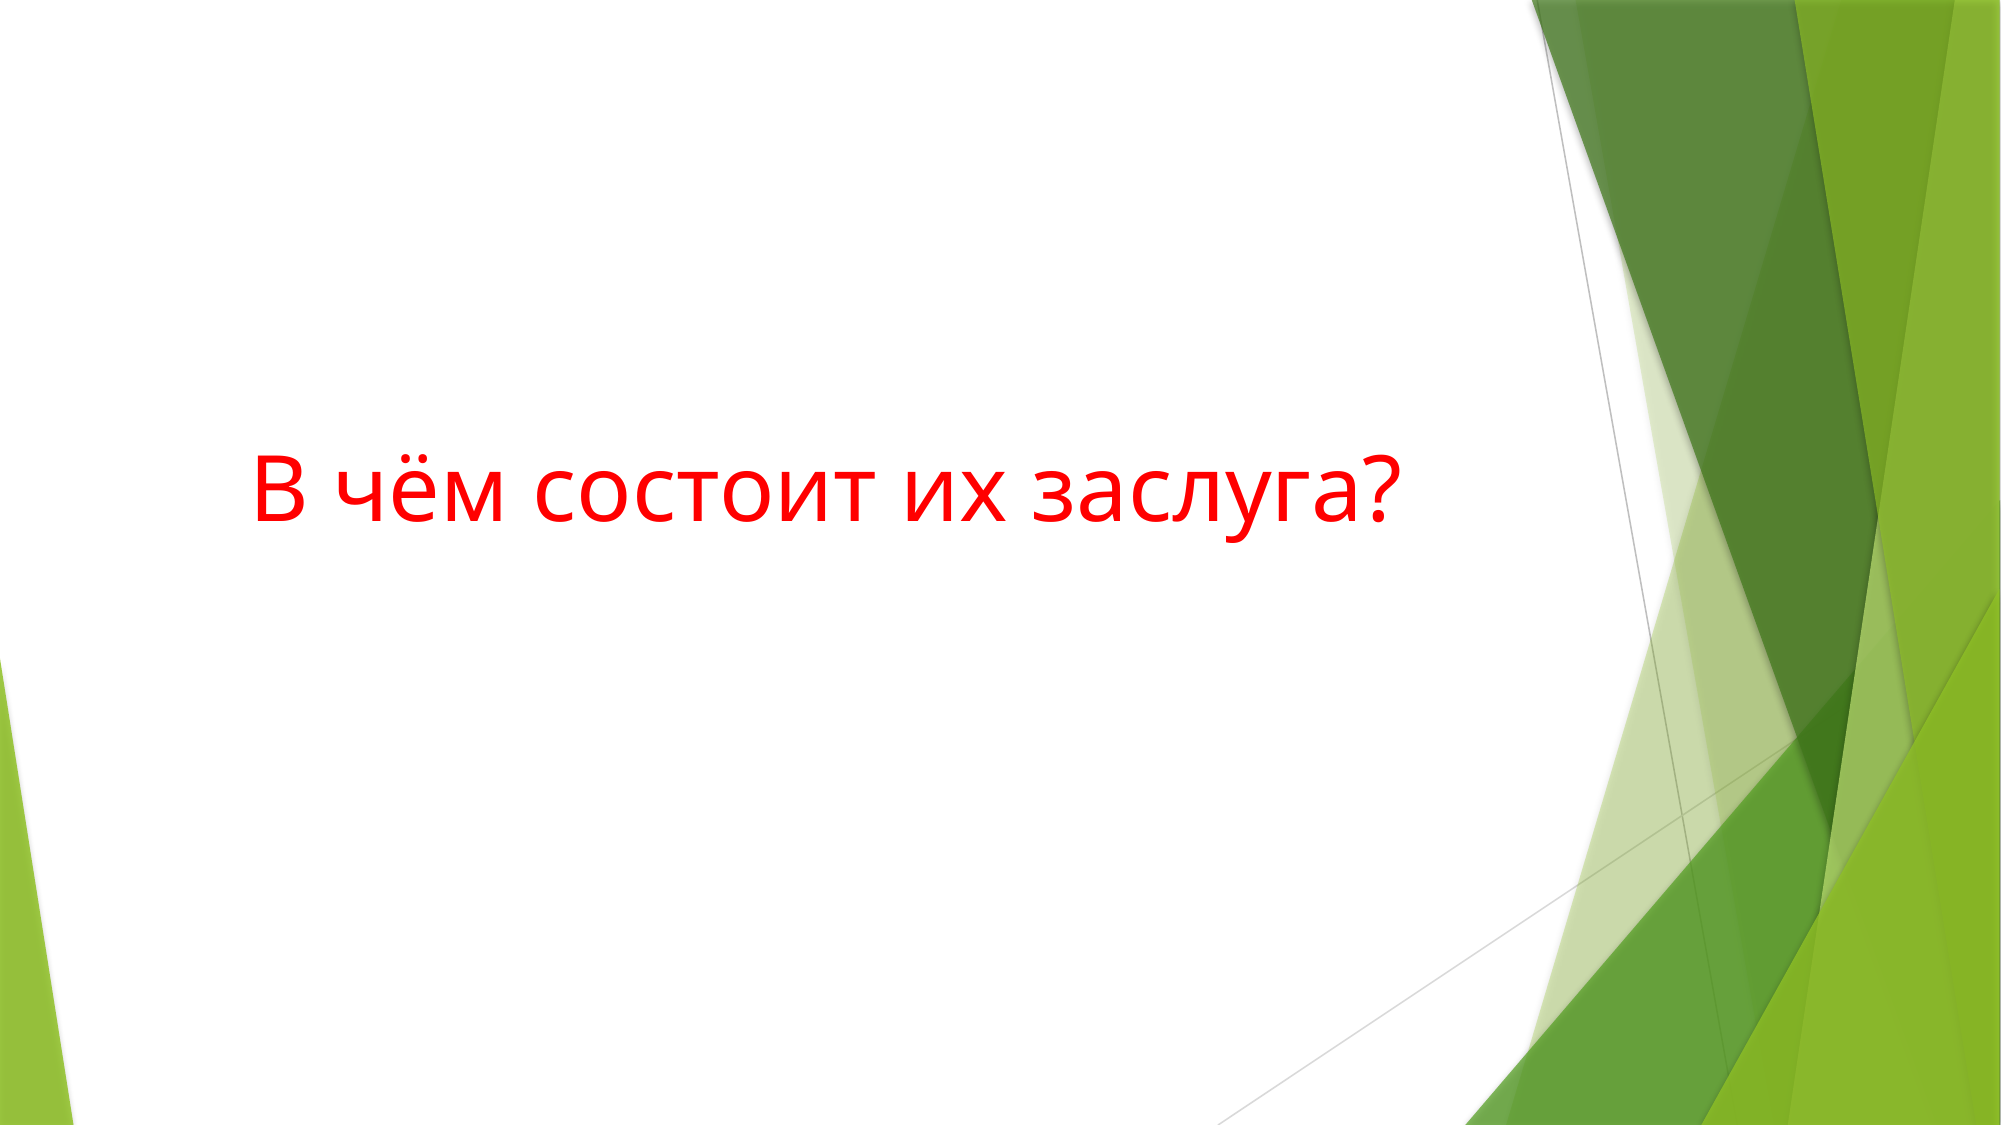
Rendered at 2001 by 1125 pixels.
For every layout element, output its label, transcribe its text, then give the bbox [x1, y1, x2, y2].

title В чём состоит их заслуга? [121, 239, 1532, 730]
